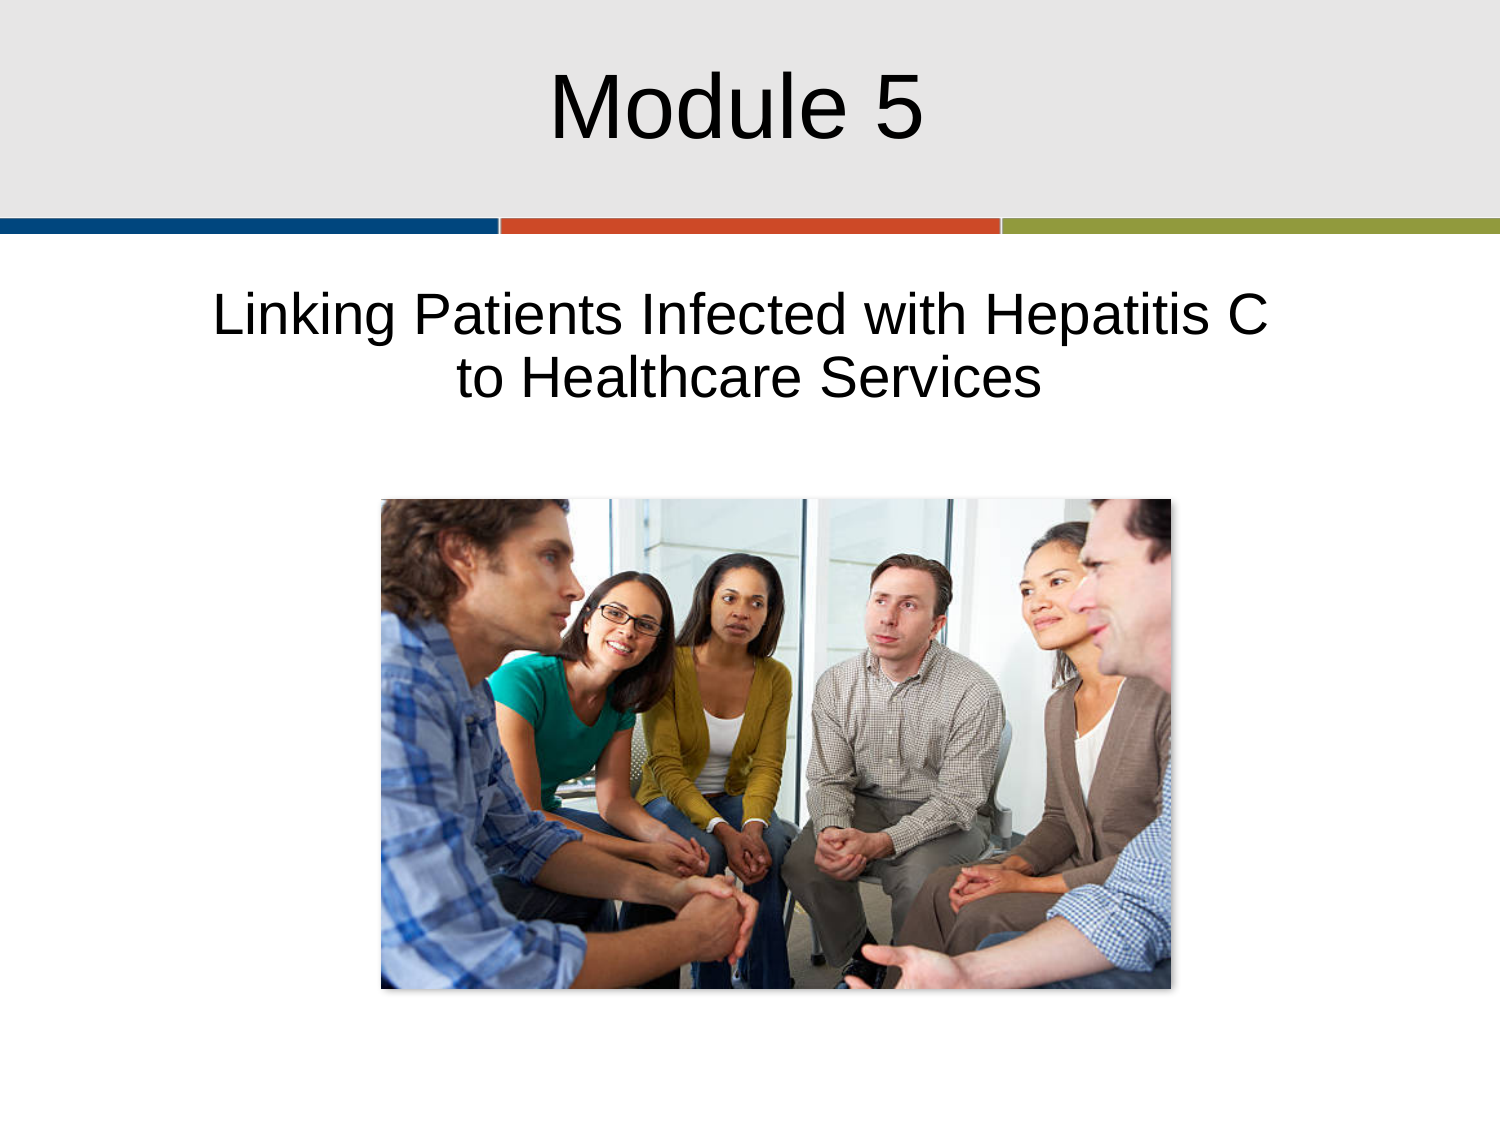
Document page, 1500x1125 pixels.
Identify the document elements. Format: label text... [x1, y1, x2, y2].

list Linking Patients Infected with Hepatitis C to Healthcare Services [48, 276, 1452, 441]
picture [381, 499, 1171, 989]
title Module 5 [0, 0, 1500, 218]
